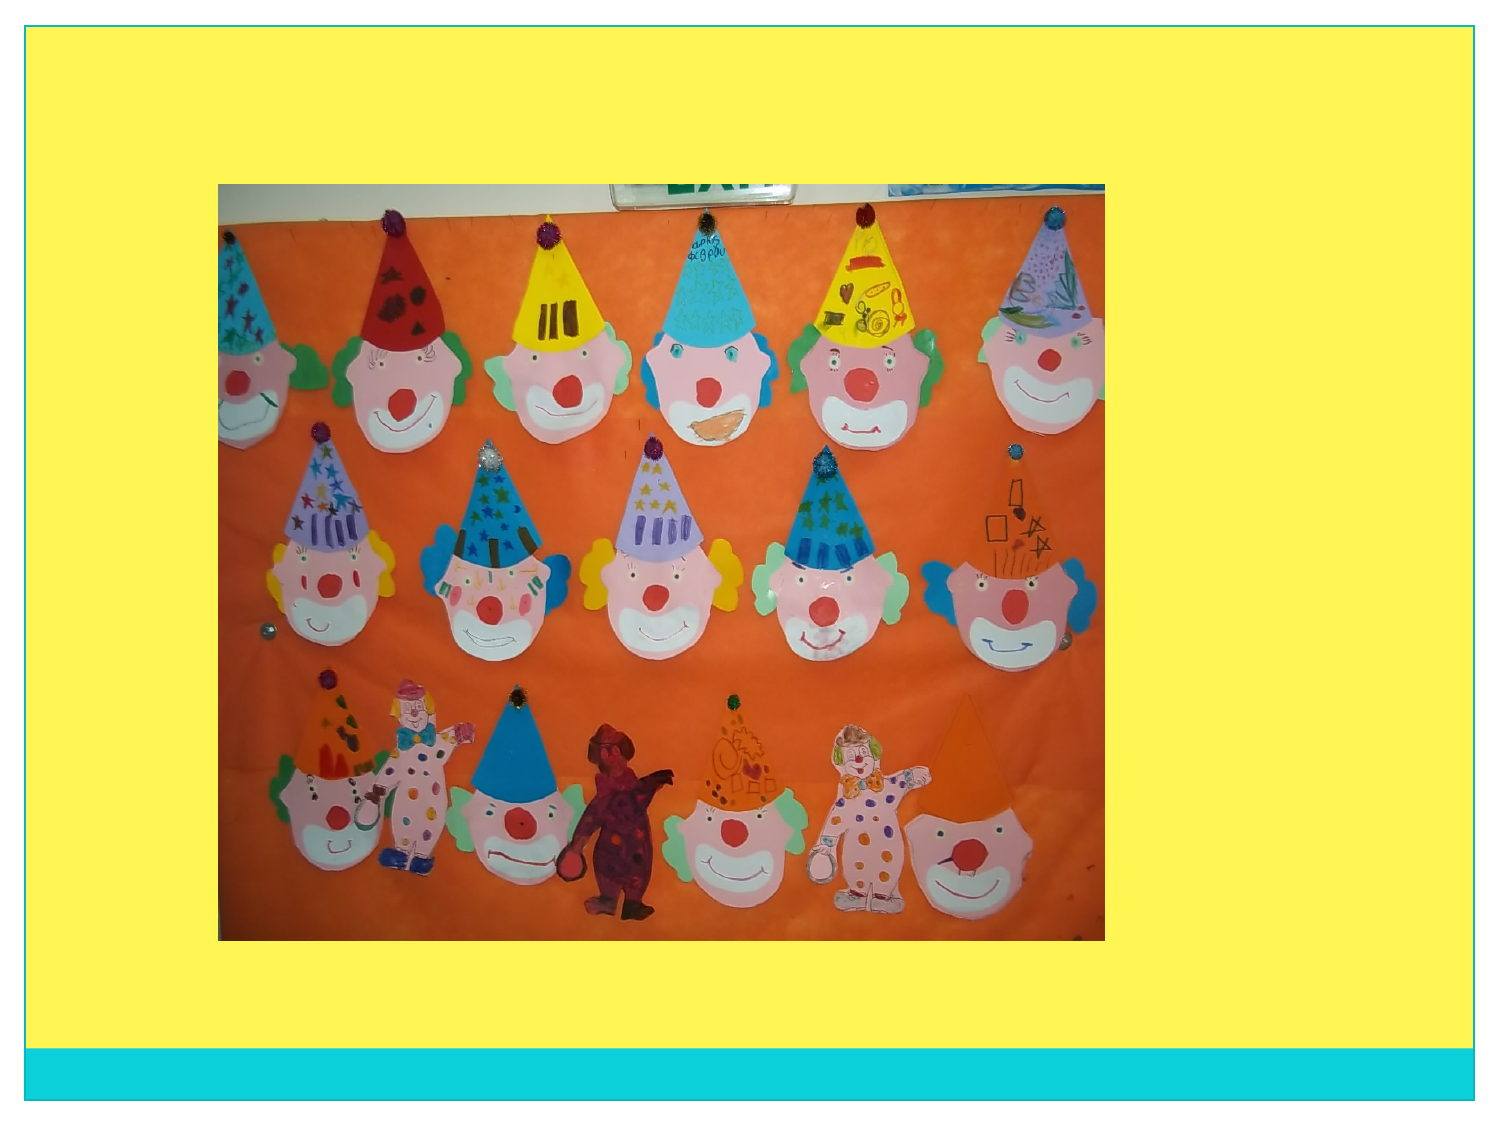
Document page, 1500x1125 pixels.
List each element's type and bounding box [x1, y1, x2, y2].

picture [218, 184, 1105, 941]
